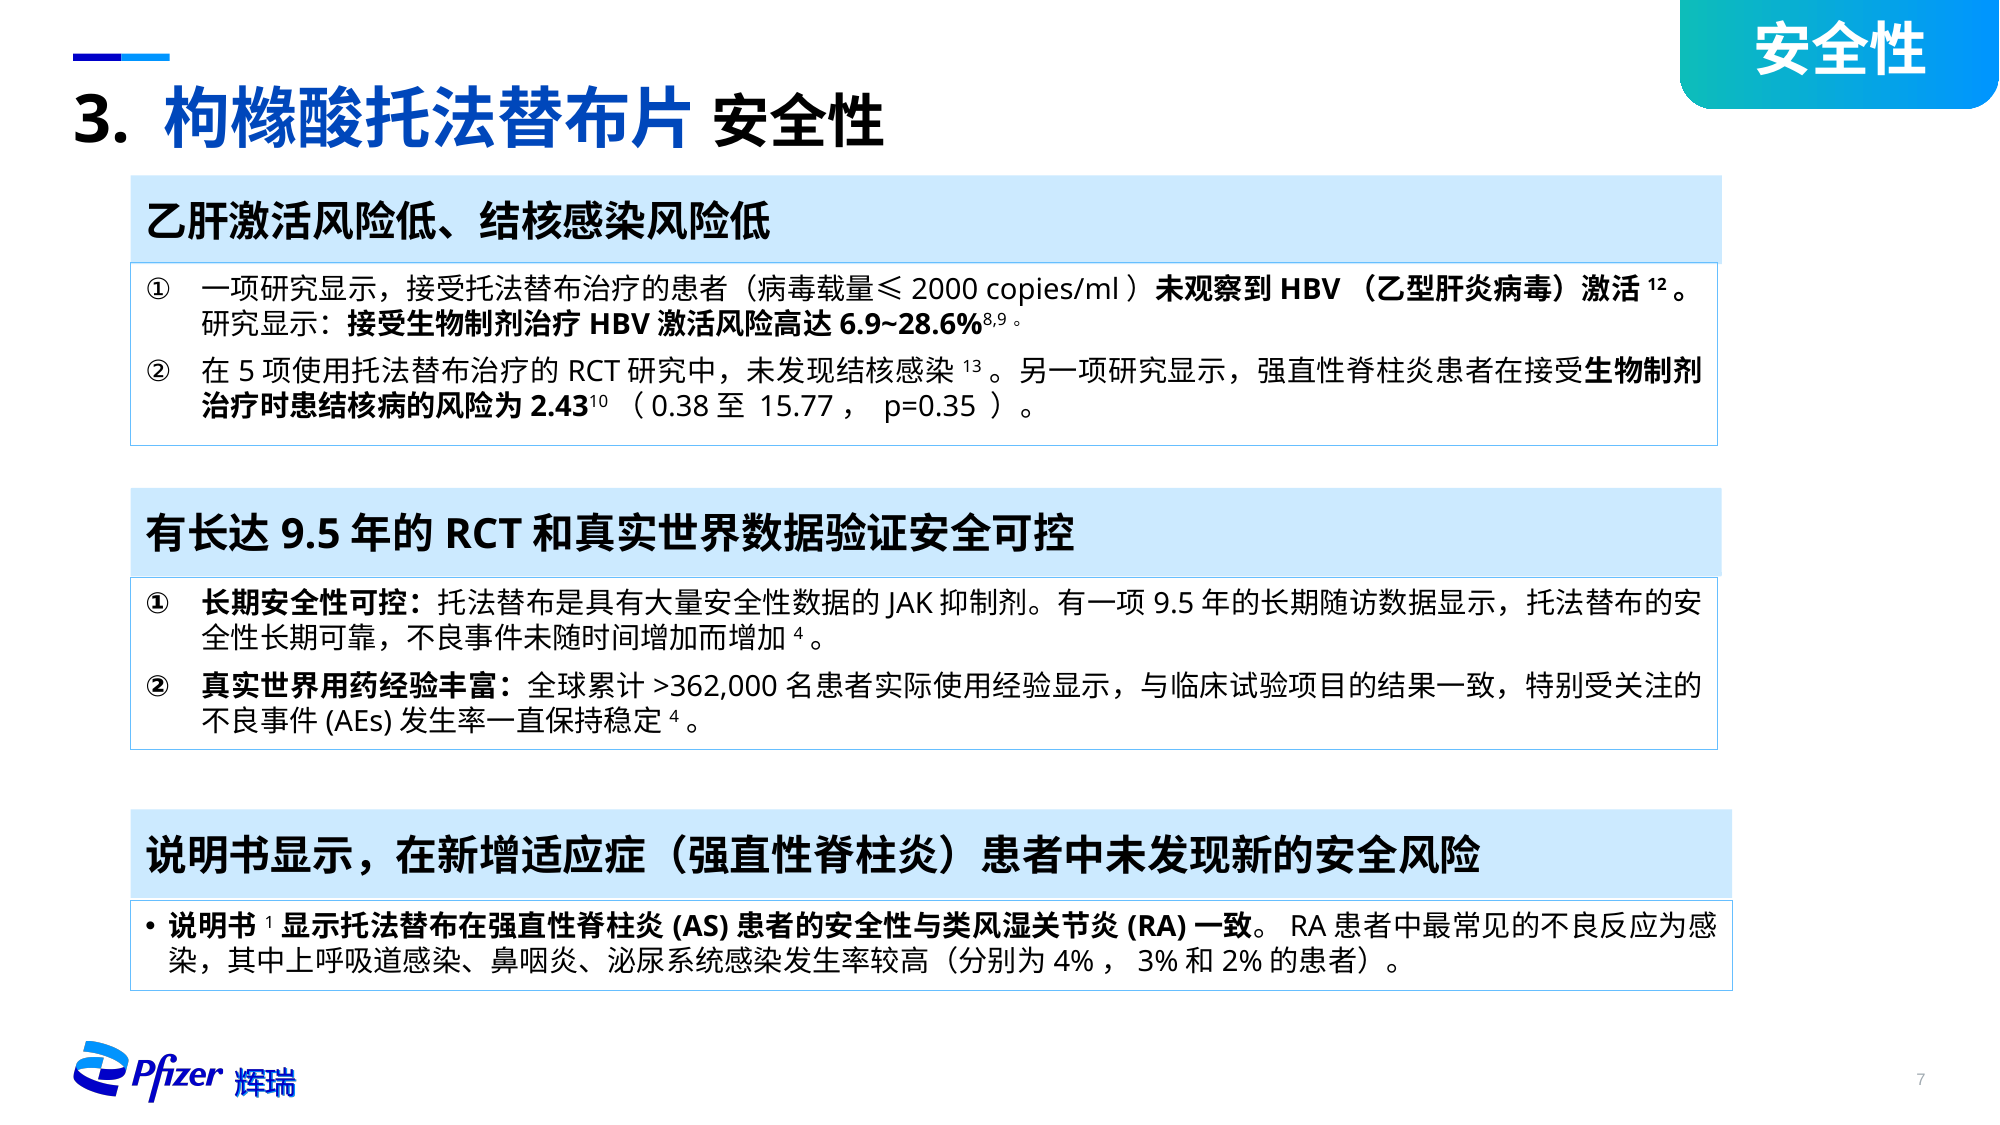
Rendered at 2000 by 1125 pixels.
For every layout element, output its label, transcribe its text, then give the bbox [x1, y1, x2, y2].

title 3. 枸橼酸托法替布片 安全性 [73, 80, 1926, 220]
text_box 有长达9.5年的RCT和真实世界数据验证安全可控 [128, 485, 1724, 579]
text_box 说明书1显示托法替布在强直性脊柱炎(AS)患者的安全性与类风湿关节炎(RA)一致。RA患者中最常见的不良反应为感染，其中上呼吸道感染、鼻咽炎、泌尿系统感染发生率较高（分别为4%，3%和2%的患者）。 [130, 900, 1733, 991]
picture [215, 1054, 316, 1119]
text_box 一项研究显示，接受托法替布治疗的患者（病毒载量≤2000 copies/ml）未观察到HBV（乙型肝炎病毒）激活12。研究显示：接受生物制剂治疗HBV激活风险高达6.9~28.6%8,9。 在5项使用托法替布治疗的RCT研究中，未发现结核感染13。另一项研究显示，强直性脊柱炎患者在接受生物制剂治疗时患结核病的风险为2.4310（0.38至 15.77， p=0.35 ）。 [130, 262, 1718, 446]
text_box 安全性 [1738, 13, 2000, 91]
text_box 长期安全性可控：托法替布是具有大量安全性数据的JAK抑制剂。有一项9.5年的长期随访数据显示，托法替布的安全性长期可靠，不良事件未随时间增加而增加4。 真实世界用药经验丰富：全球累计>362,000名患者实际使用经验显示，与临床试验项目的结果一致，特别受关注的不良事件(AEs)发生率一直保持稳定4。 [130, 579, 1718, 750]
text_box 说明书显示，在新增适应症（强直性脊柱炎）患者中未发现新的安全风险 [129, 807, 1734, 900]
text_box [1677, 0, 2000, 112]
text_box 乙肝激活风险低、结核感染风险低 [128, 173, 1724, 266]
